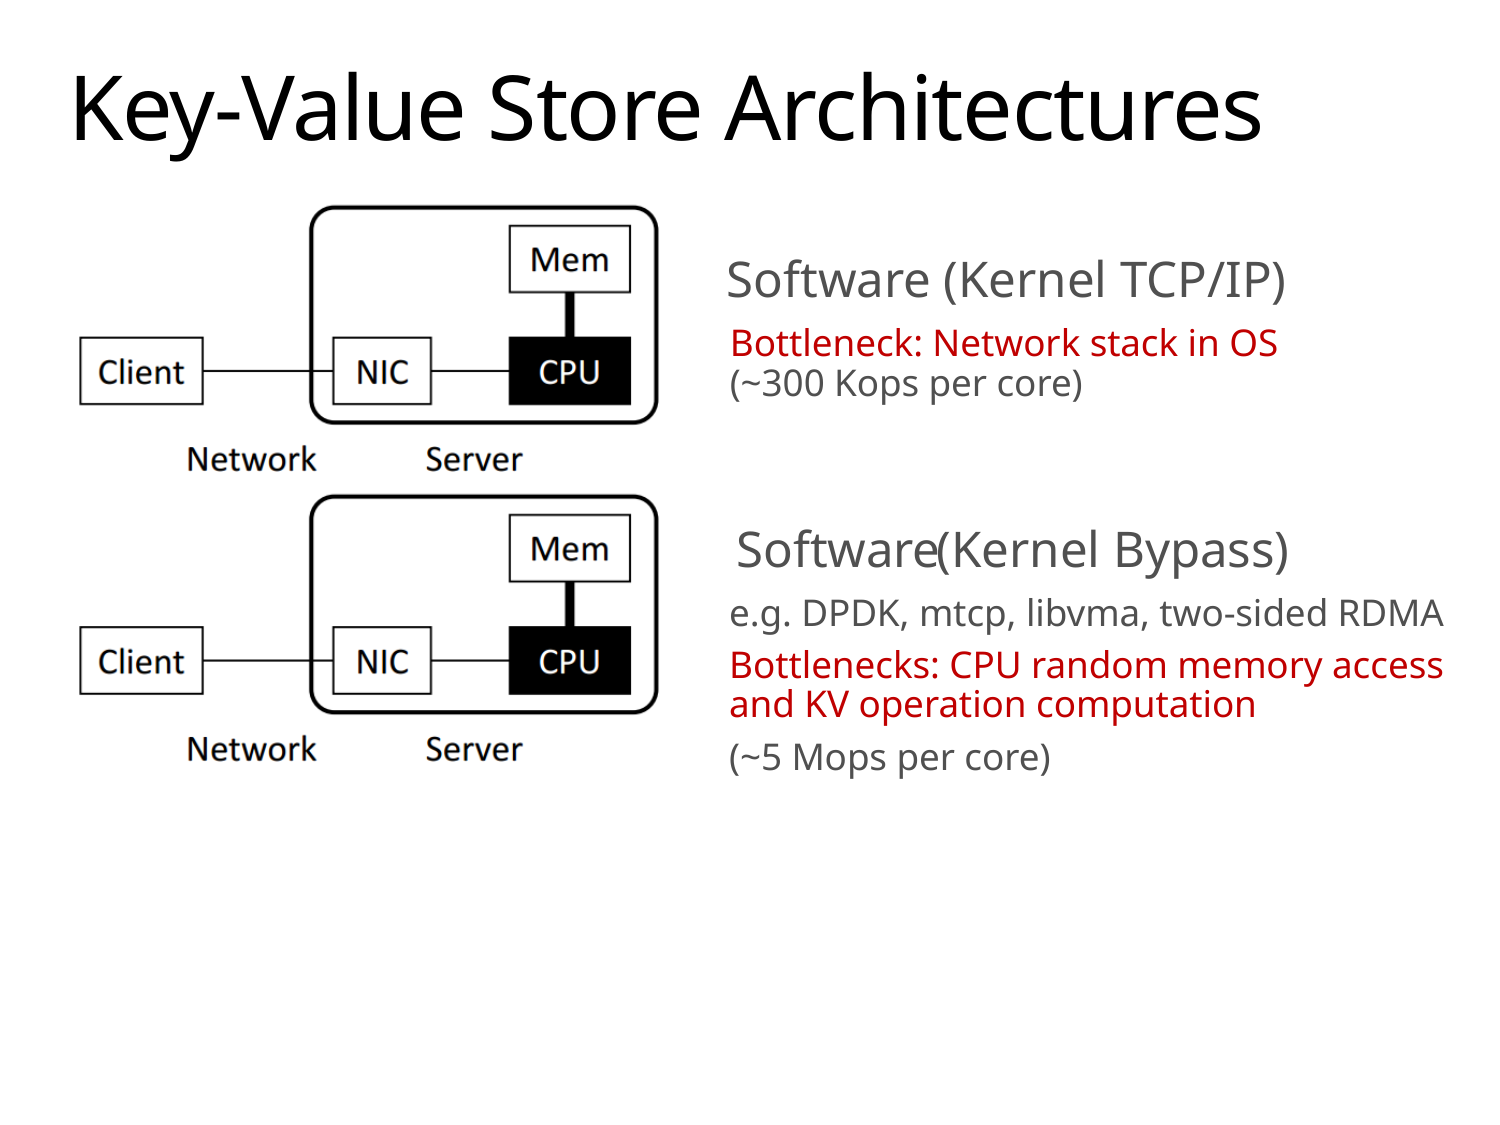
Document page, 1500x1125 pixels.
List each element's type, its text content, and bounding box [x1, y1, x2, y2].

text_box e.g. DPDK, mtcp, libvma, two-sided RDMA Bottlenecks: CPU random memory access and KV operation computation (~5 Mops per core) [699, 571, 1474, 802]
text_box Software [706, 501, 907, 571]
text_box (Kernel Bypass) [907, 501, 1319, 602]
text_box Software (Kernel TCP/IP) [697, 231, 1317, 332]
picture [63, 193, 673, 779]
text_box Bottleneck: Network stack in OS (~300 Kops per core) [700, 301, 1309, 428]
title Key-Value Store Architectures [44, 47, 1456, 196]
